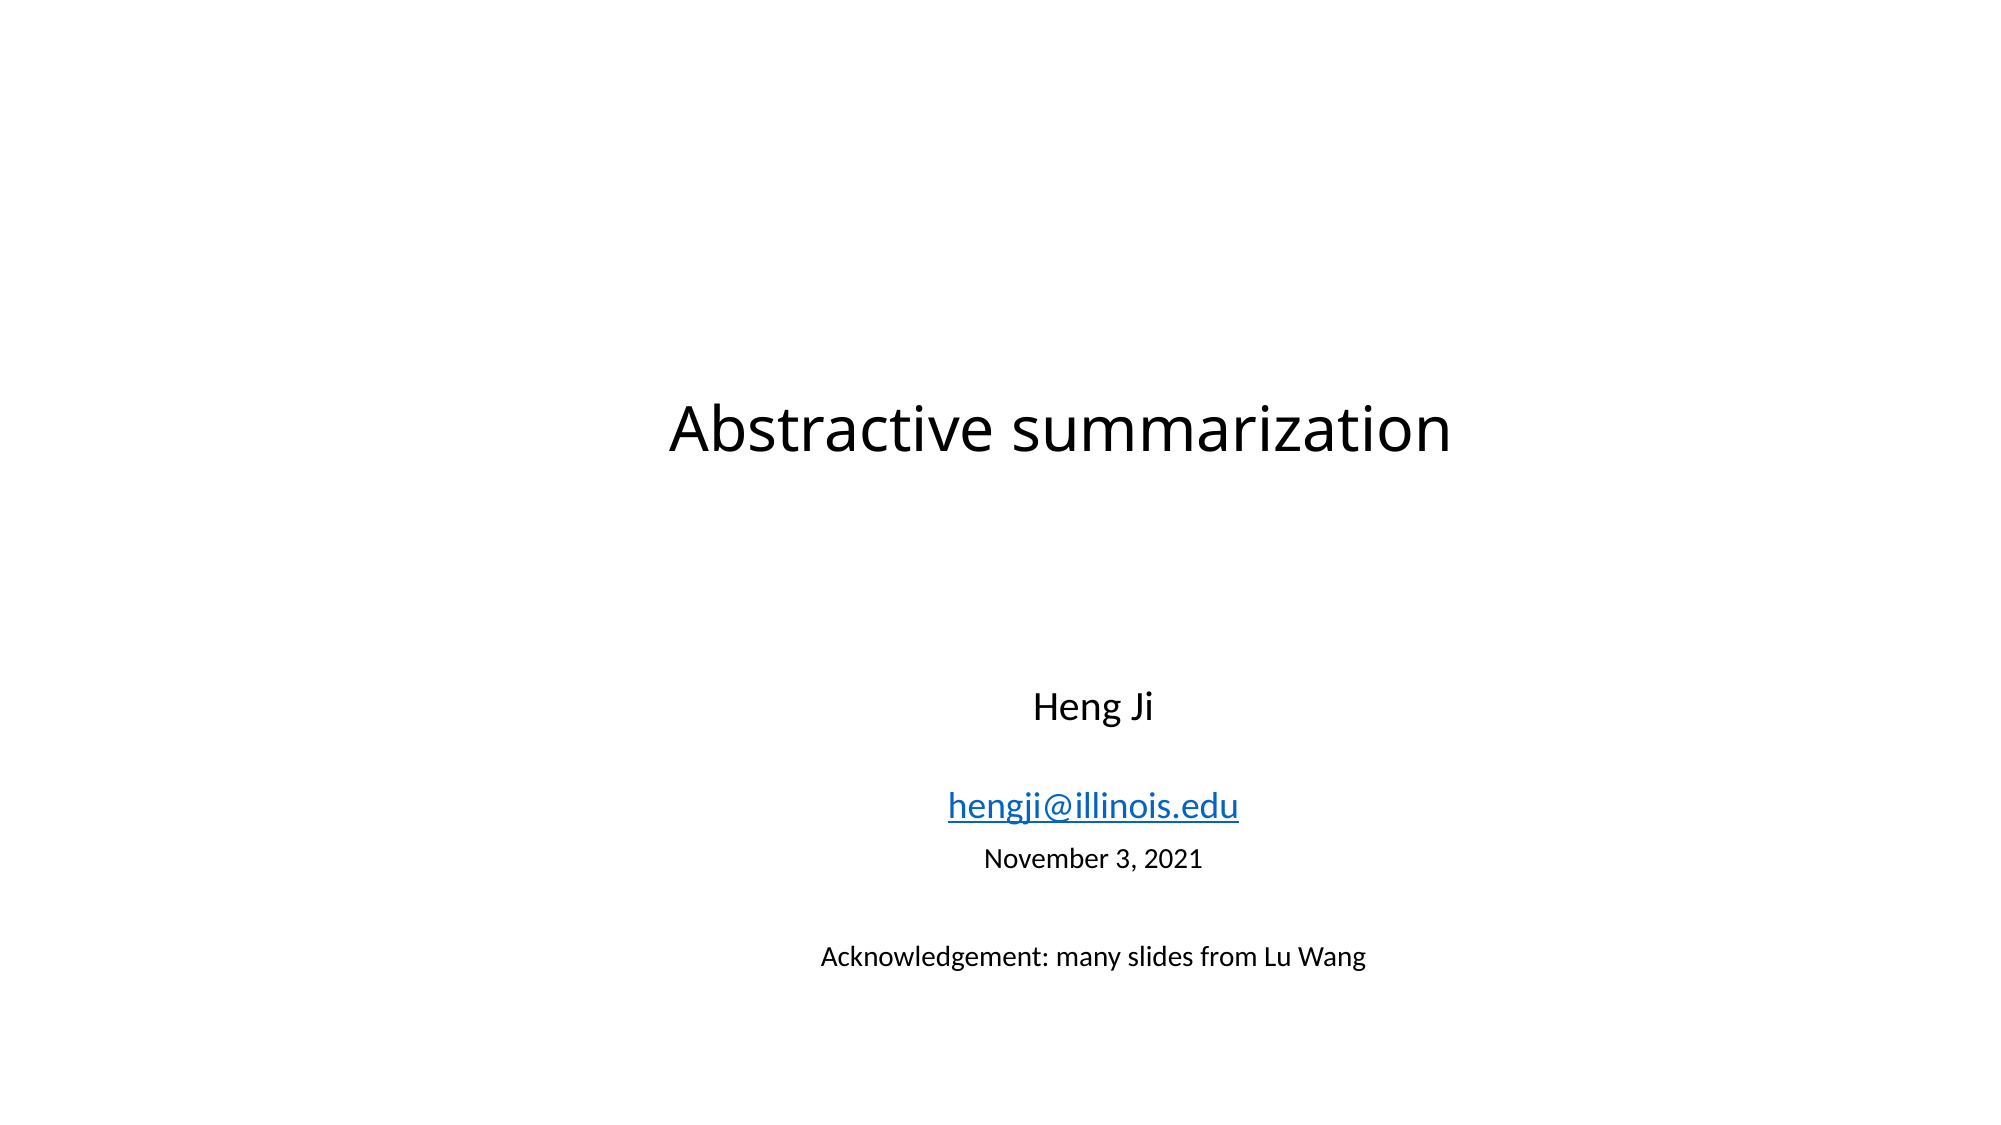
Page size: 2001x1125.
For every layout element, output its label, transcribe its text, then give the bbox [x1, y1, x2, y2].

subtitle Heng Ji hengji@illinois.edu November 3, 2021 Acknowledgement: many slides from Lu Wang [425, 680, 1762, 1000]
title Abstractive summarization [242, 184, 1881, 548]
